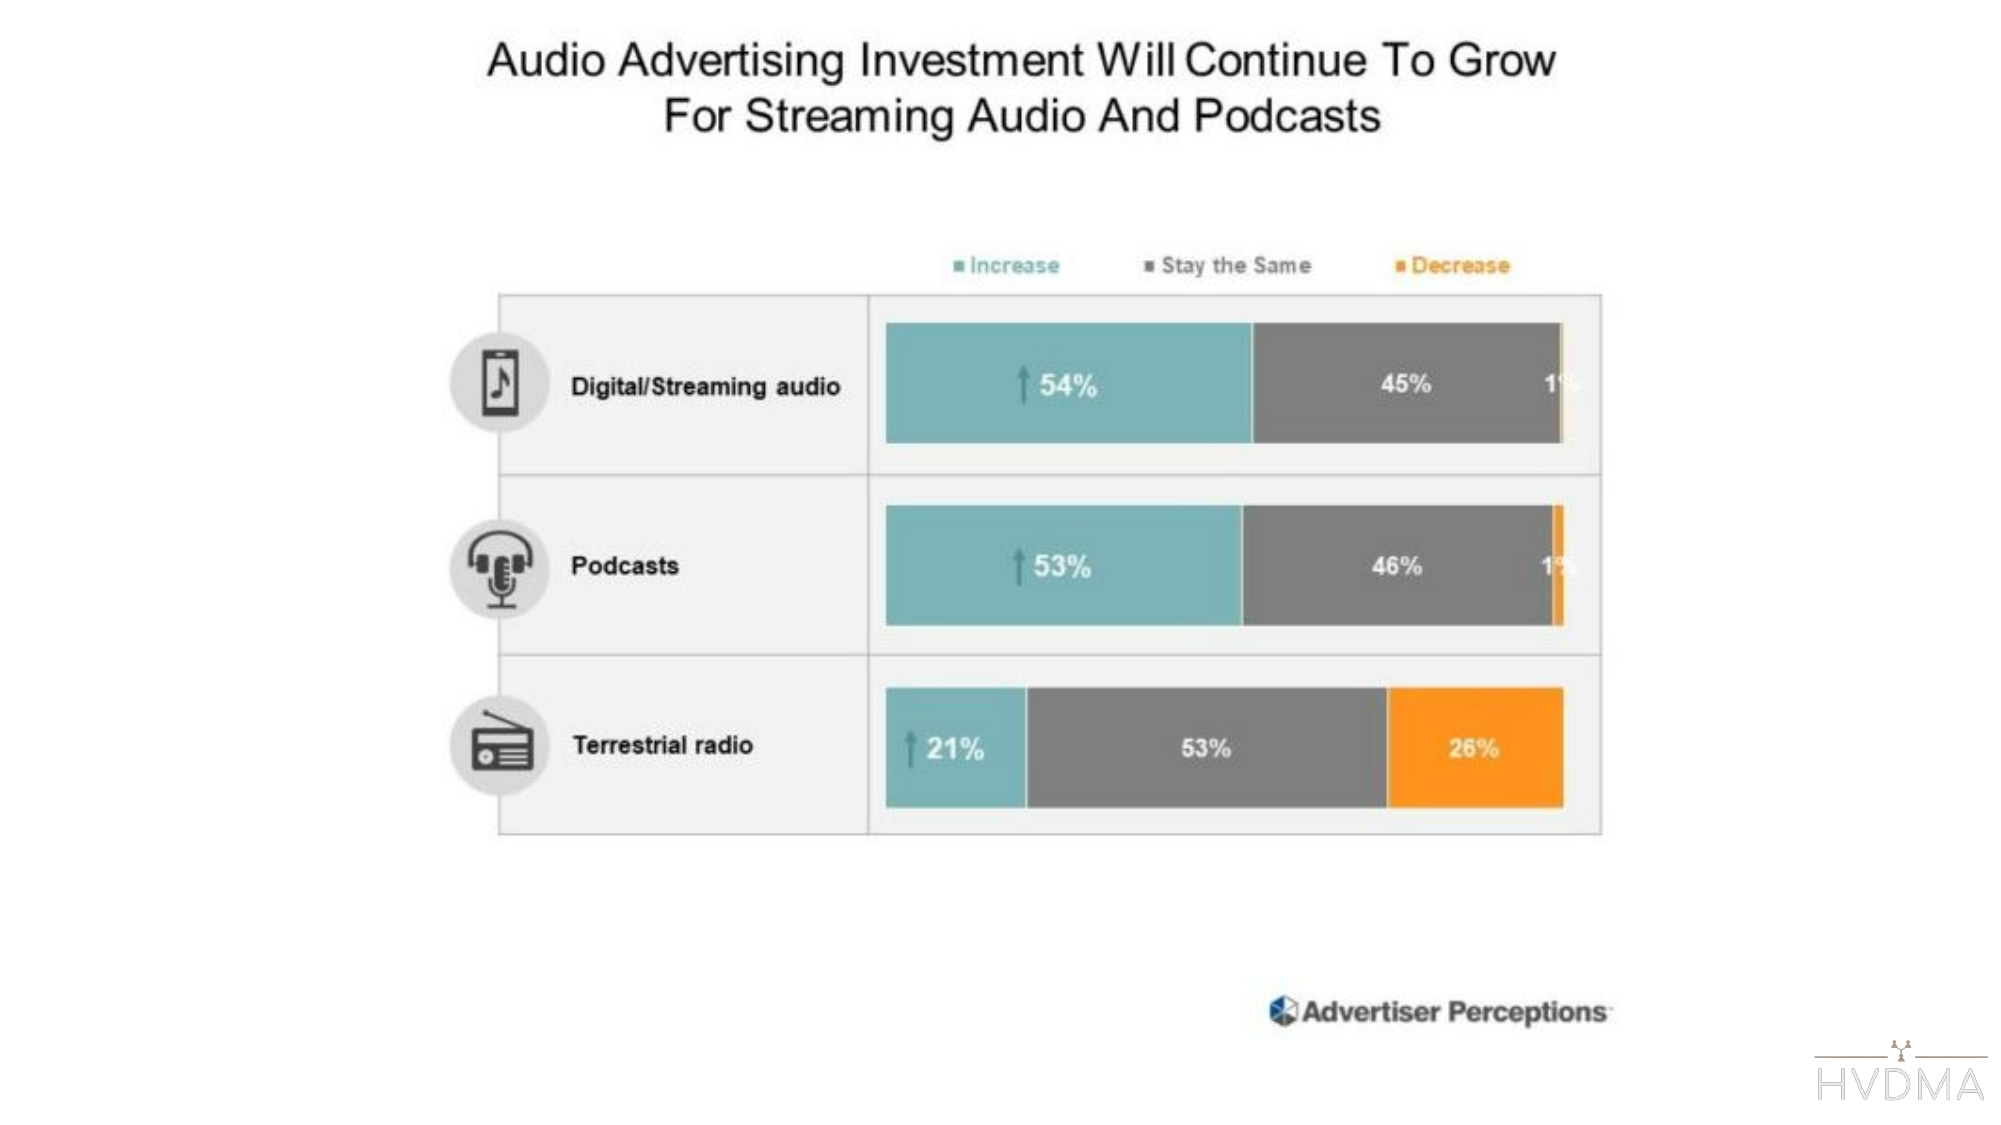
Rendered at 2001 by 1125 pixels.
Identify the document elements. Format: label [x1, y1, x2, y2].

picture [1771, 940, 2000, 1125]
picture [429, 20, 1643, 1040]
